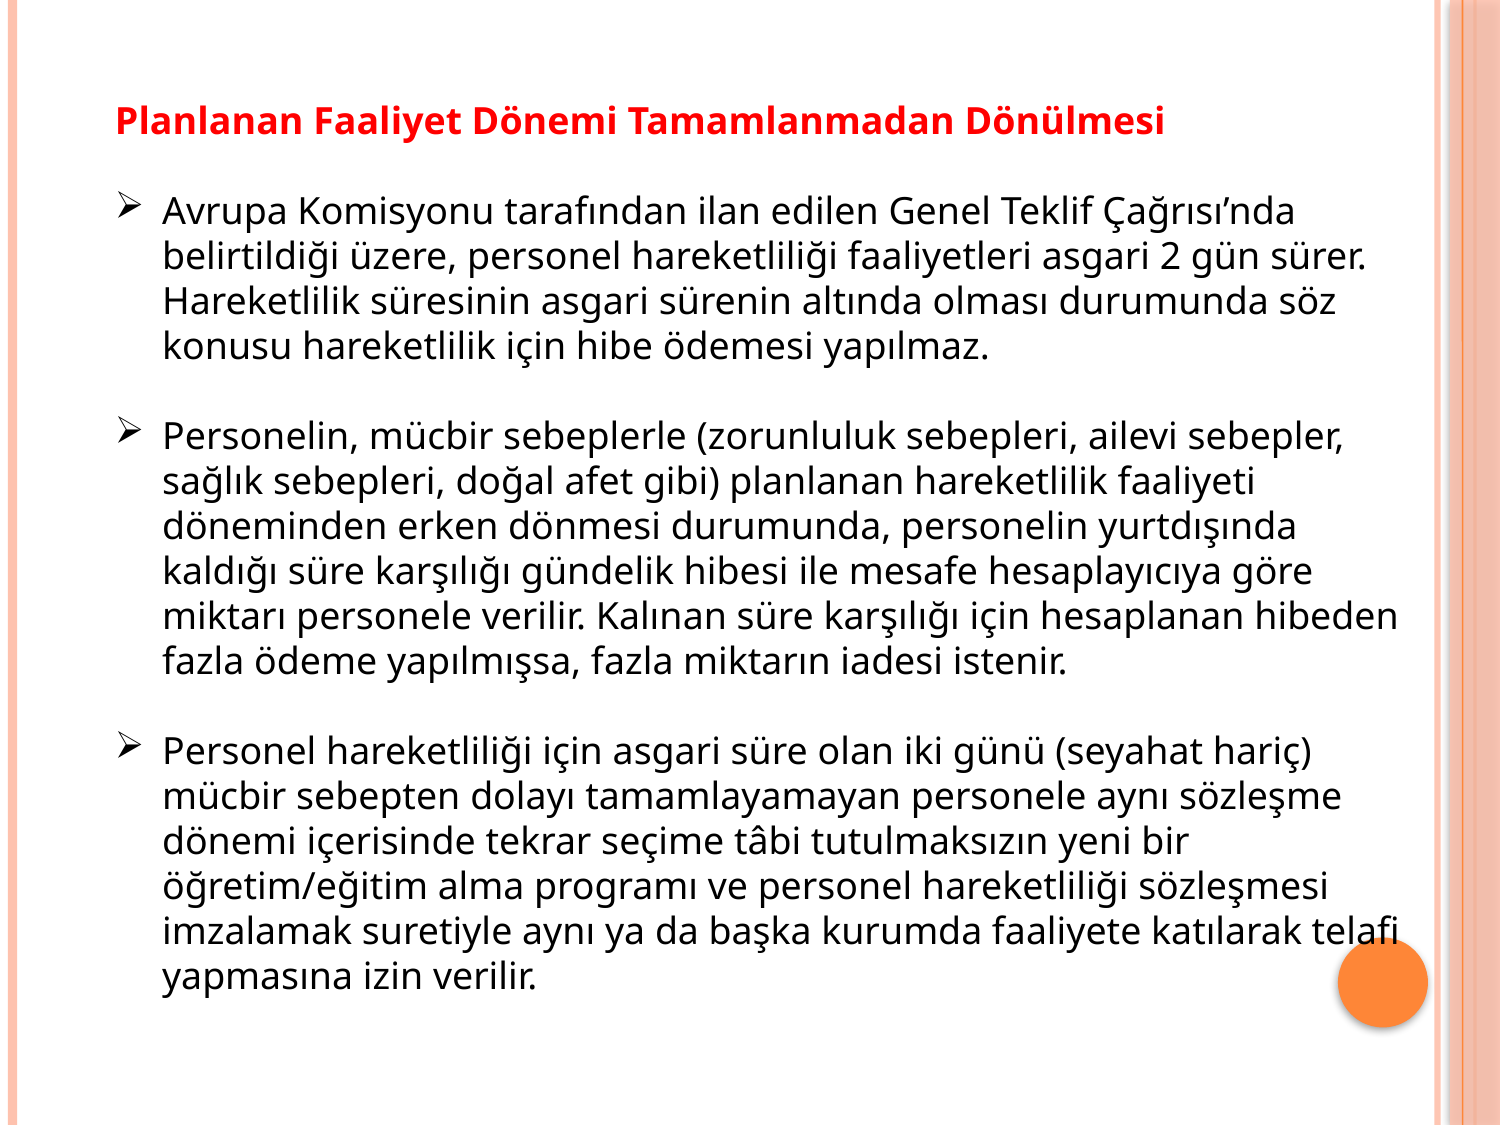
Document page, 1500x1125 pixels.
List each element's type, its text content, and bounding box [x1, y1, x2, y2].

text_box Planlanan Faaliyet Dönemi Tamamlanmadan Dönülmesi Avrupa Komisyonu tarafından ilan edilen Genel Teklif Çağrısı’nda belirtildiği üzere, personel hareketliliği faaliyetleri asgari 2 gün sürer. Hareketlilik süresinin asgari sürenin altında olması durumunda söz konusu hareketlilik için hibe ödemesi yapılmaz. Personelin, mücbir sebeplerle (zorunluluk sebepleri, ailevi sebepler, sağlık sebepleri, doğal afet gibi) planlanan hareketlilik faaliyeti döneminden erken dönmesi durumunda, personelin yurtdışında kaldığı süre karşılığı gündelik hibesi ile mesafe hesaplayıcıya göre miktarı personele verilir. Kalınan süre karşılığı için hesaplanan hibeden fazla ödeme yapılmışsa, fazla miktarın iadesi istenir. Personel hareketliliği için asgari süre olan iki günü (seyahat hariç) mücbir sebepten dolayı tamamlayamayan personele aynı sözleşme dönemi içerisinde tekrar seçime tâbi tutulmaksızın yeni bir öğretim/eğitim alma programı ve personel hareketliliği sözleşmesi imzalamak suretiyle aynı ya da başka kurumda faaliyete katılarak telafi yapmasına izin verilir. [100, 89, 1436, 1005]
